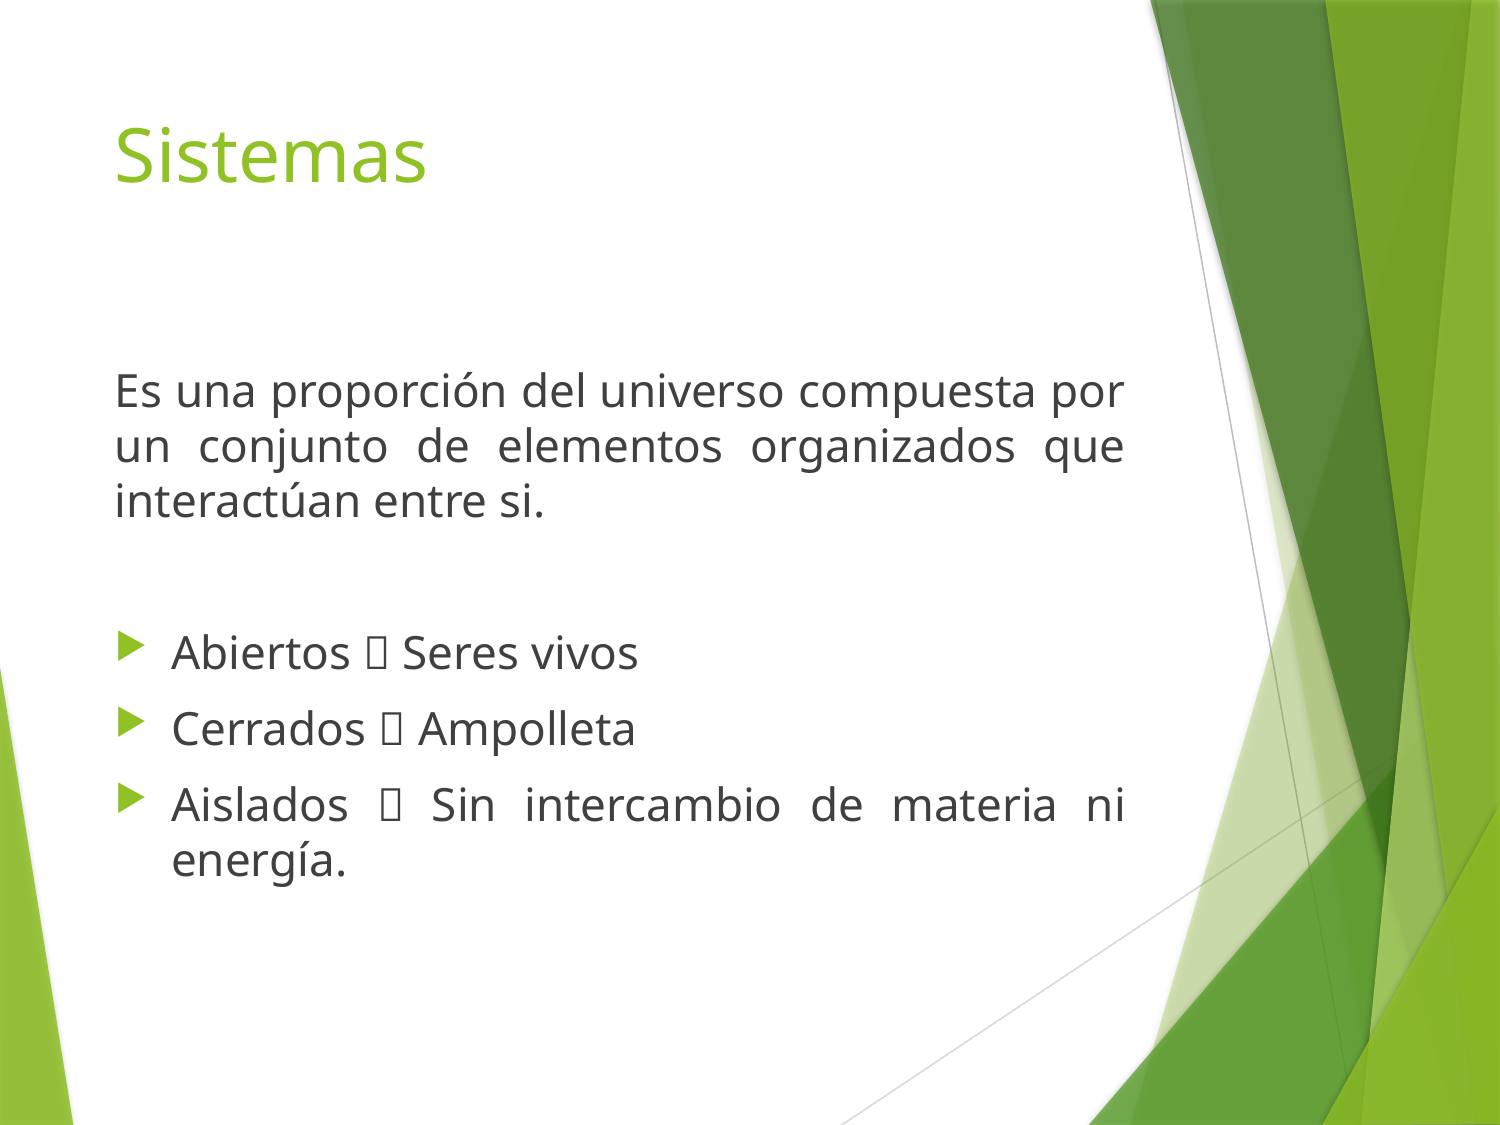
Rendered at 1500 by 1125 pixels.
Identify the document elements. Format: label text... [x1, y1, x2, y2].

title Sistemas [99, 99, 1142, 317]
list Es una proporción del universo compuesta por un conjunto de elementos organizados que interactúan entre si. Abiertos  Seres vivos Cerrados  Ampolleta Aislados  Sin intercambio de materia ni energía. [99, 354, 1142, 992]
